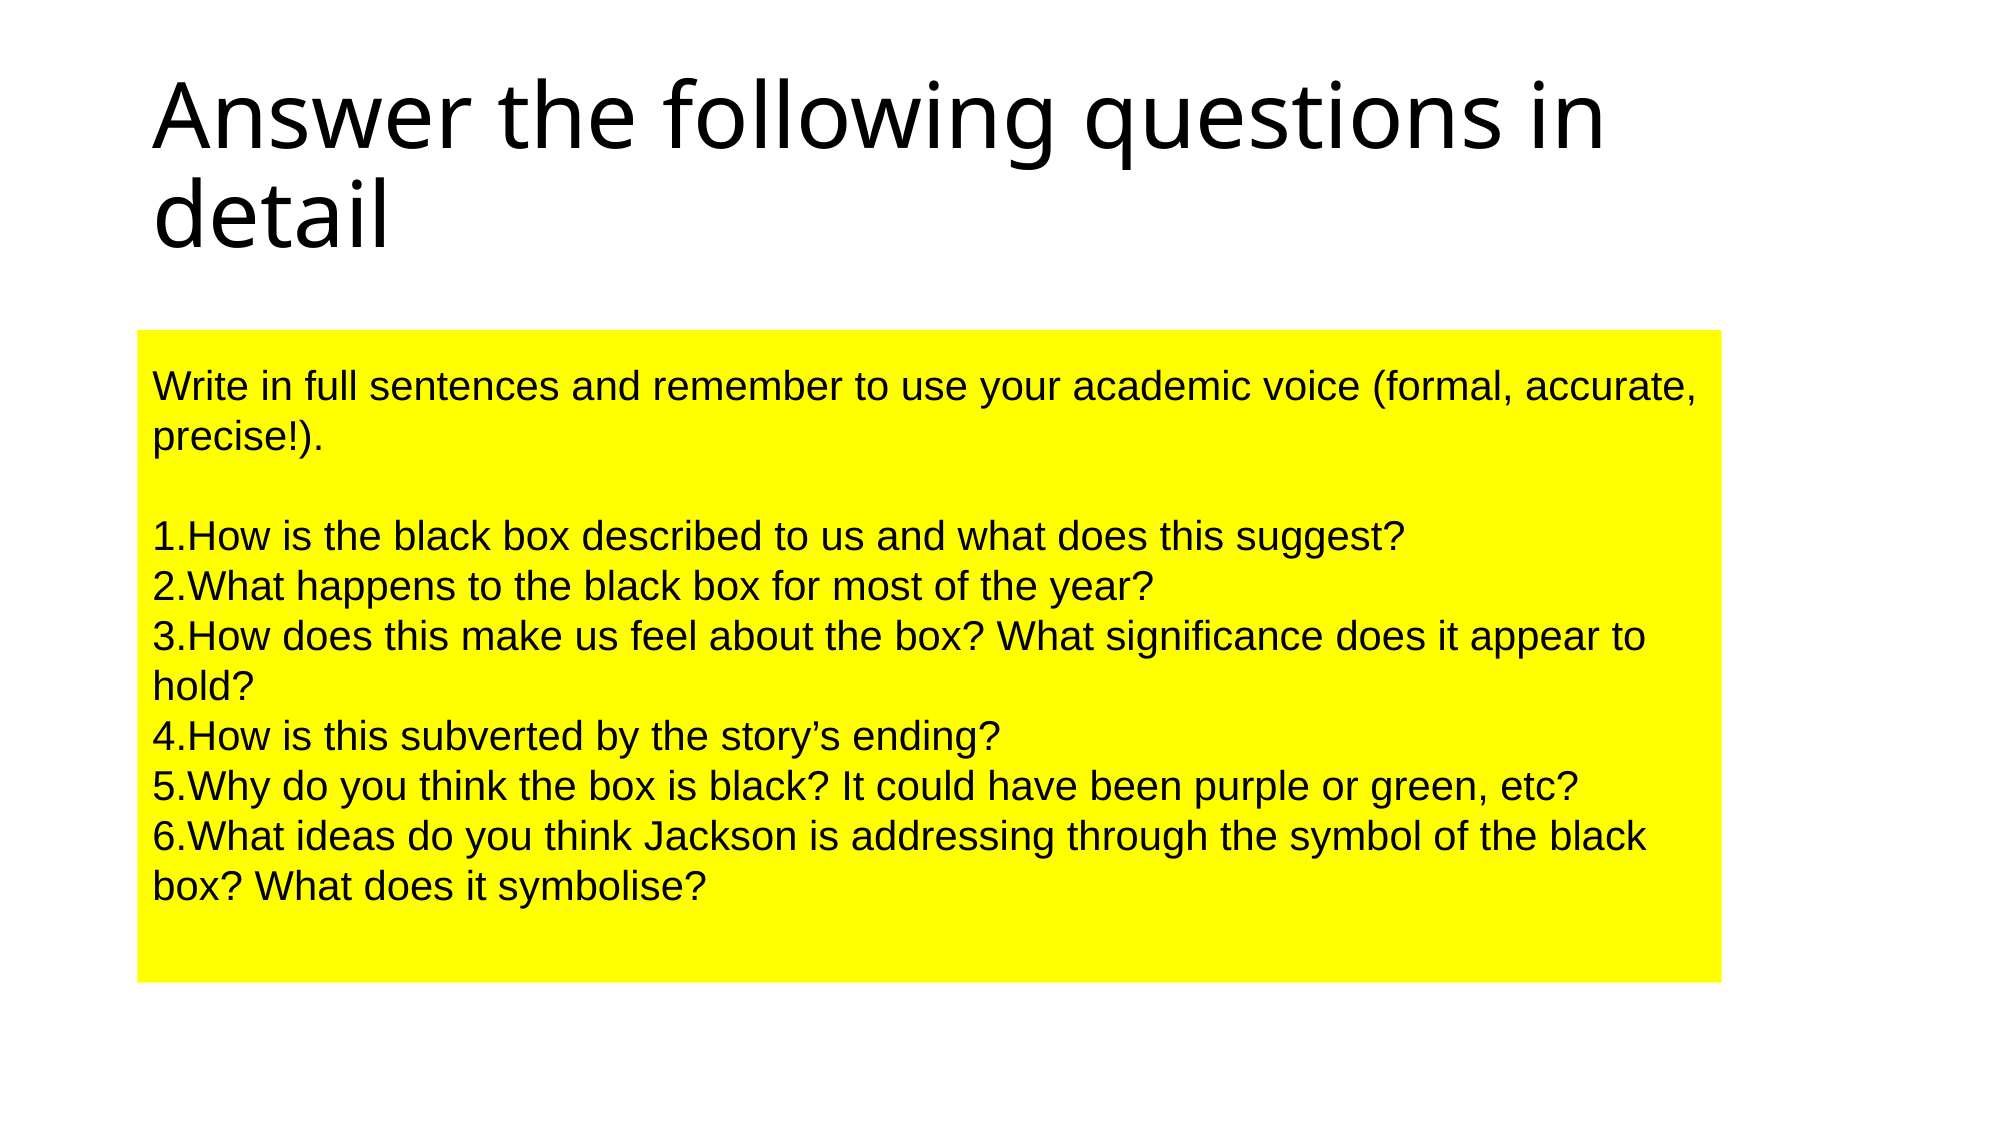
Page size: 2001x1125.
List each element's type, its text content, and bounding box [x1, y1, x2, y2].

title Answer the following questions in detail [137, 59, 1863, 278]
list Write in full sentences and remember to use your academic voice (formal, accurate, precise!). How is the black box described to us and what does this suggest? What happens to the black box for most of the year? How does this make us feel about the box? What significance does it appear to hold? How is this subverted by the story’s ending? Why do you think the box is black? It could have been purple or green, etc? What ideas do you think Jackson is addressing through the symbol of the black box? What does it symbolise? [137, 330, 1722, 983]
